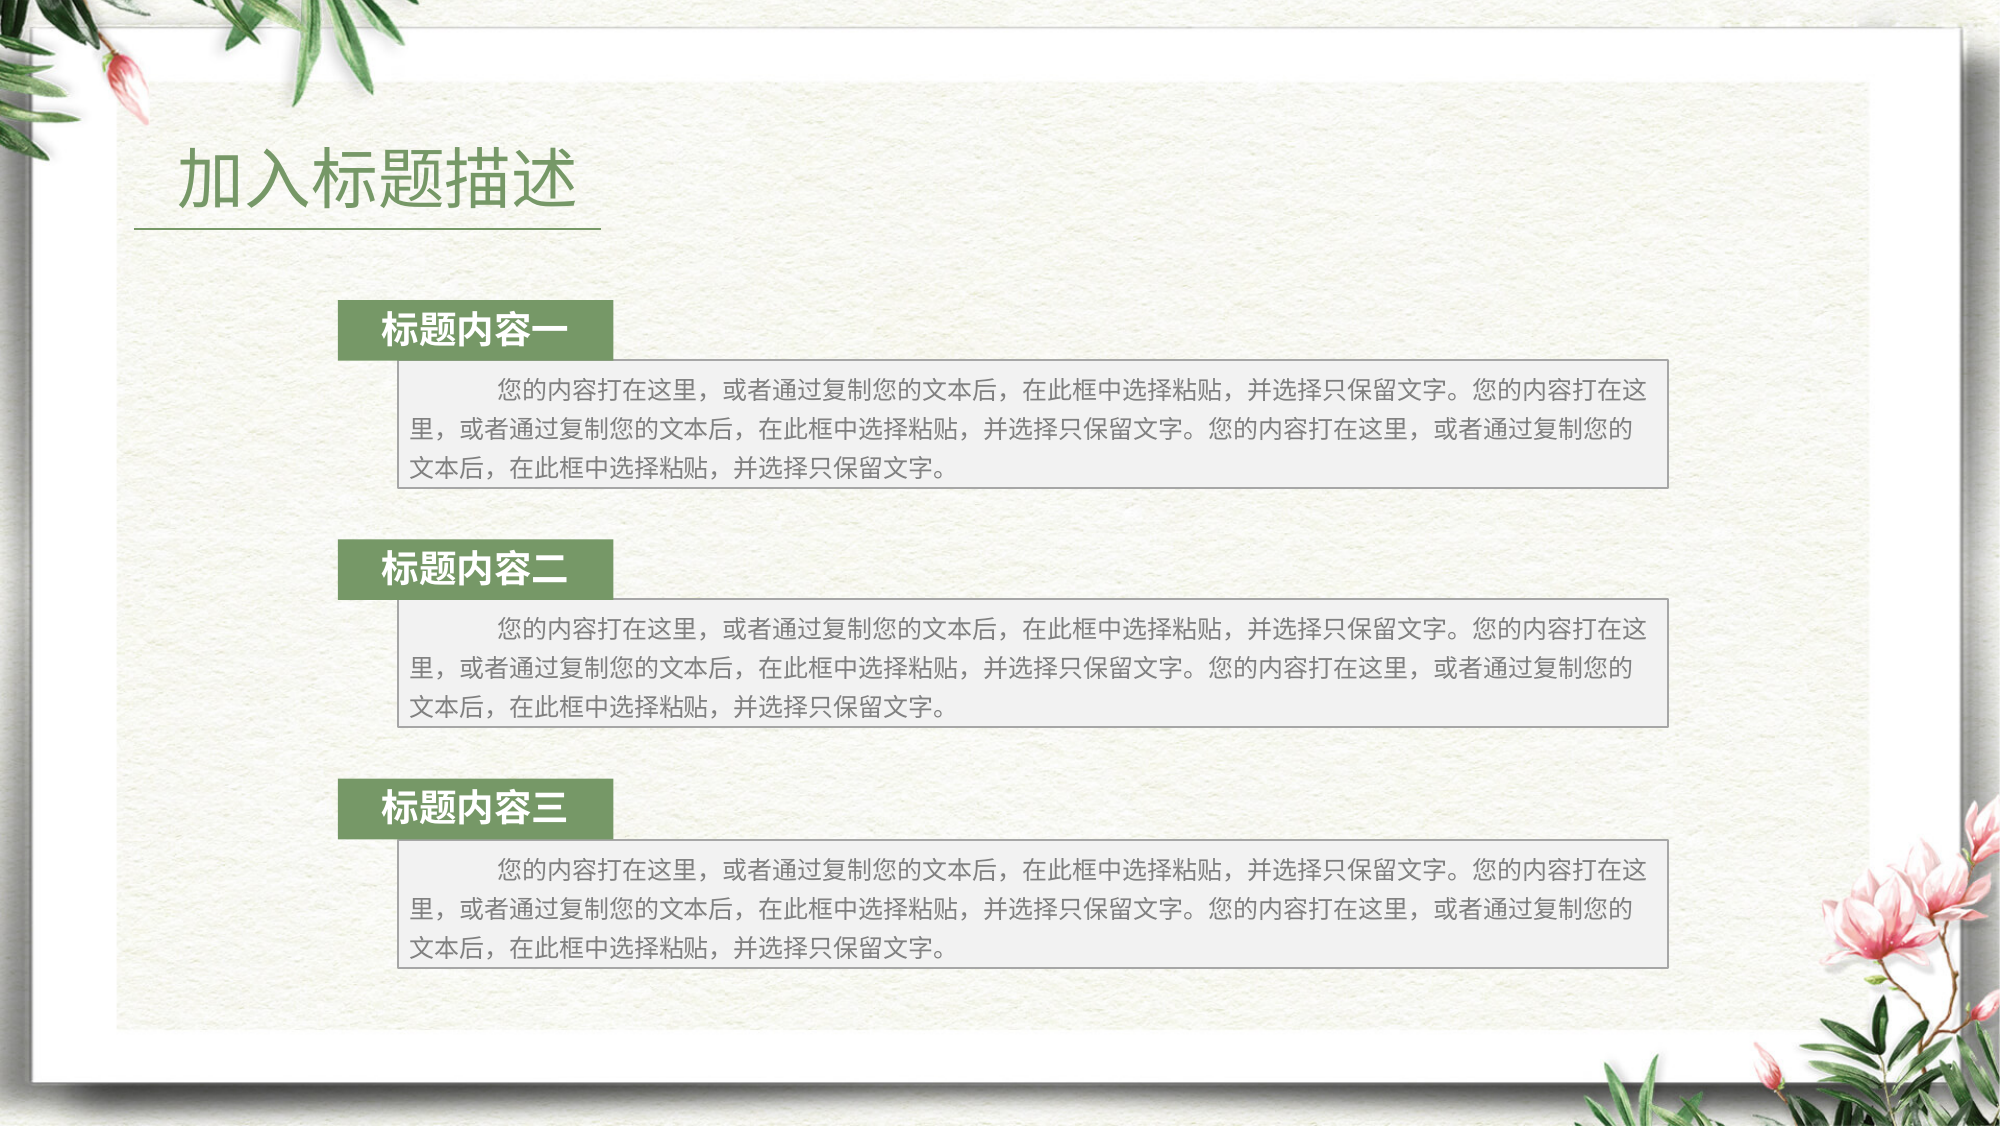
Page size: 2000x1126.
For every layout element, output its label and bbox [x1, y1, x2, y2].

text_box [337, 299, 1669, 970]
text_box [110, 136, 646, 230]
picture [0, 0, 2000, 1126]
